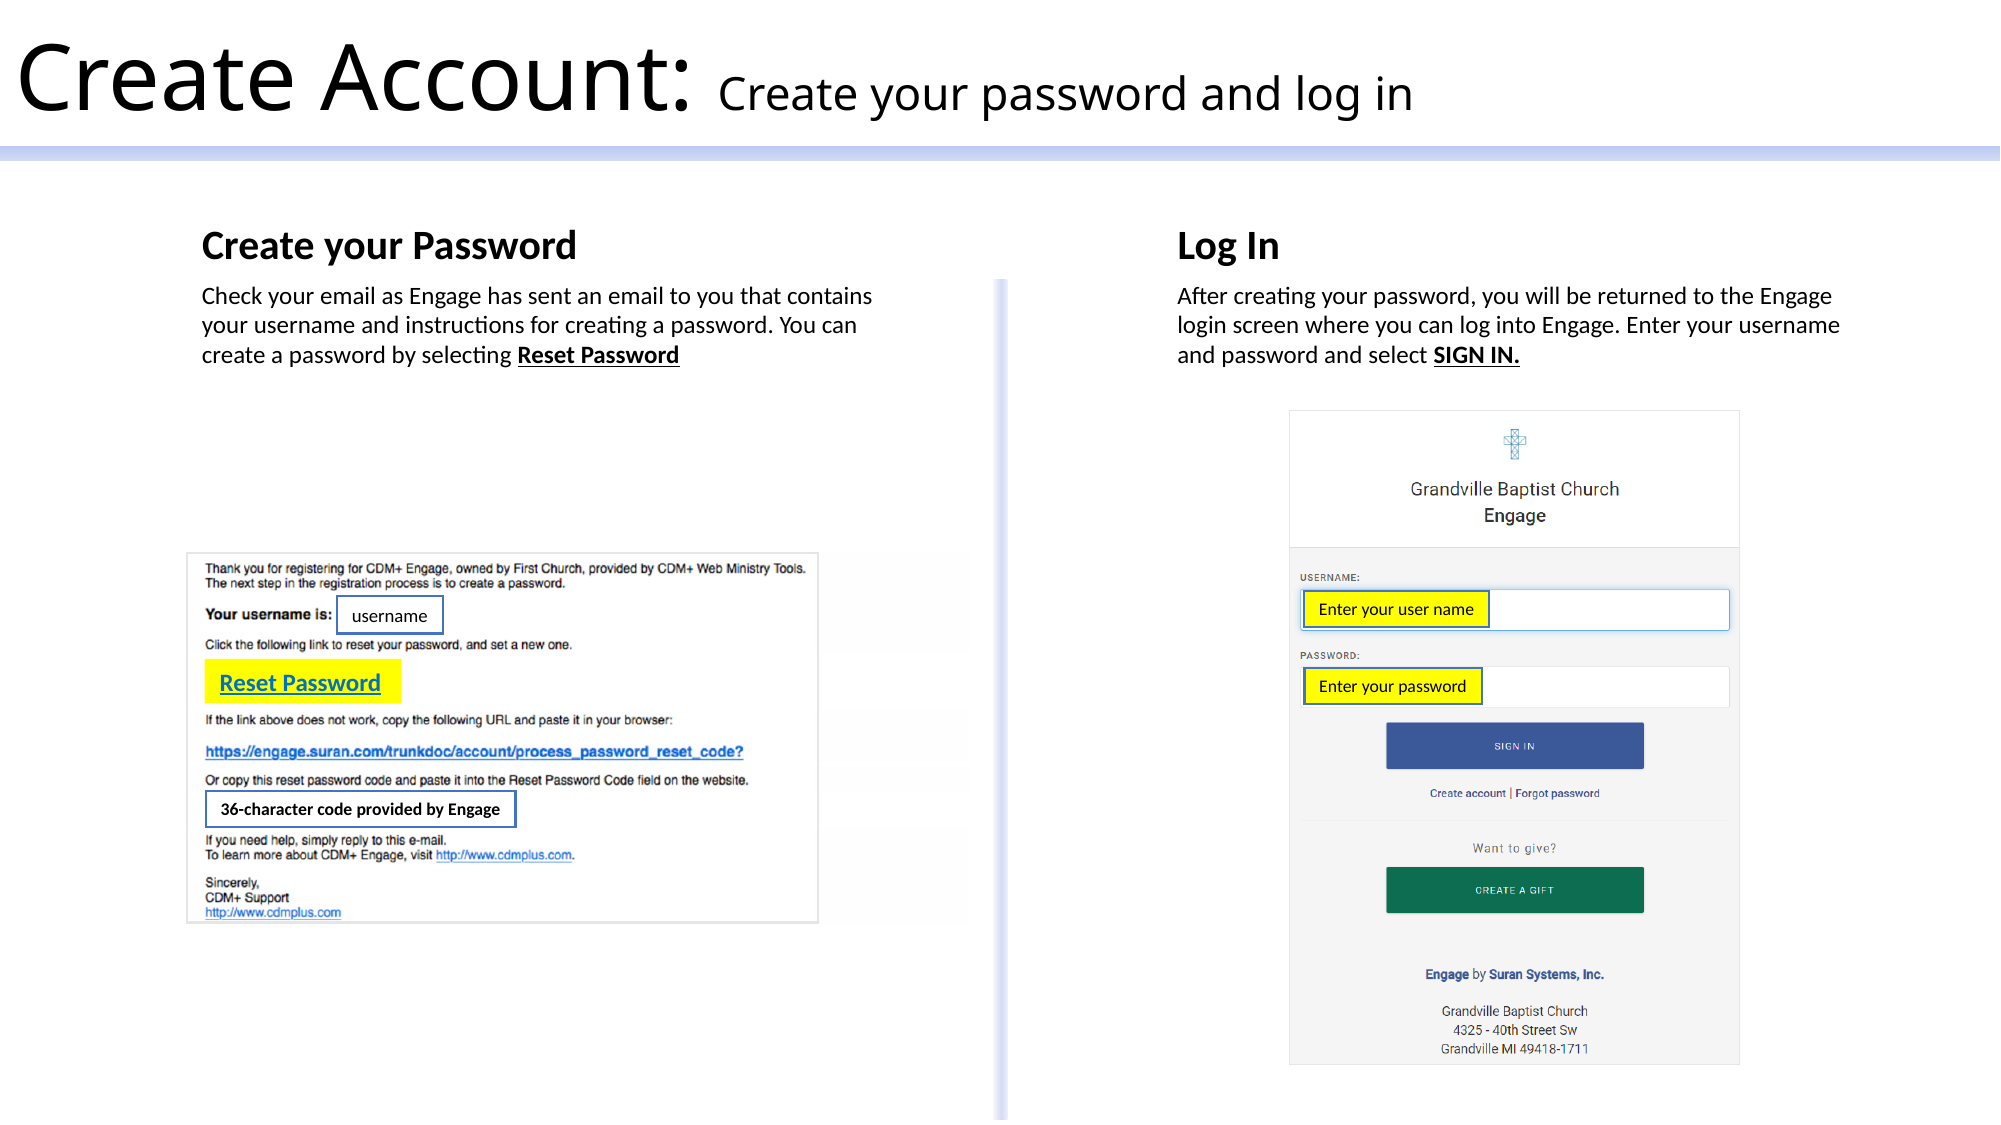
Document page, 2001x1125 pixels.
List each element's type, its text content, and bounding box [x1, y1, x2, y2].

text_box Check your email as Engage has sent an email to you that contains your username and instructions for creating a password. You can create a password by selecting Reset Password [187, 271, 891, 377]
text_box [1289, 410, 1740, 1065]
text_box [0, 145, 2000, 162]
text_box Create your Password [187, 215, 707, 271]
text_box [186, 552, 970, 924]
text_box [992, 278, 1008, 1120]
text_box After creating your password, you will be returned to the Engage login screen where you can log into Engage. Enter your username and password and select SIGN IN. [1162, 271, 1866, 377]
text_box Log In [1162, 215, 1682, 271]
title Create Account: Create your password and log in [0, 0, 2000, 145]
